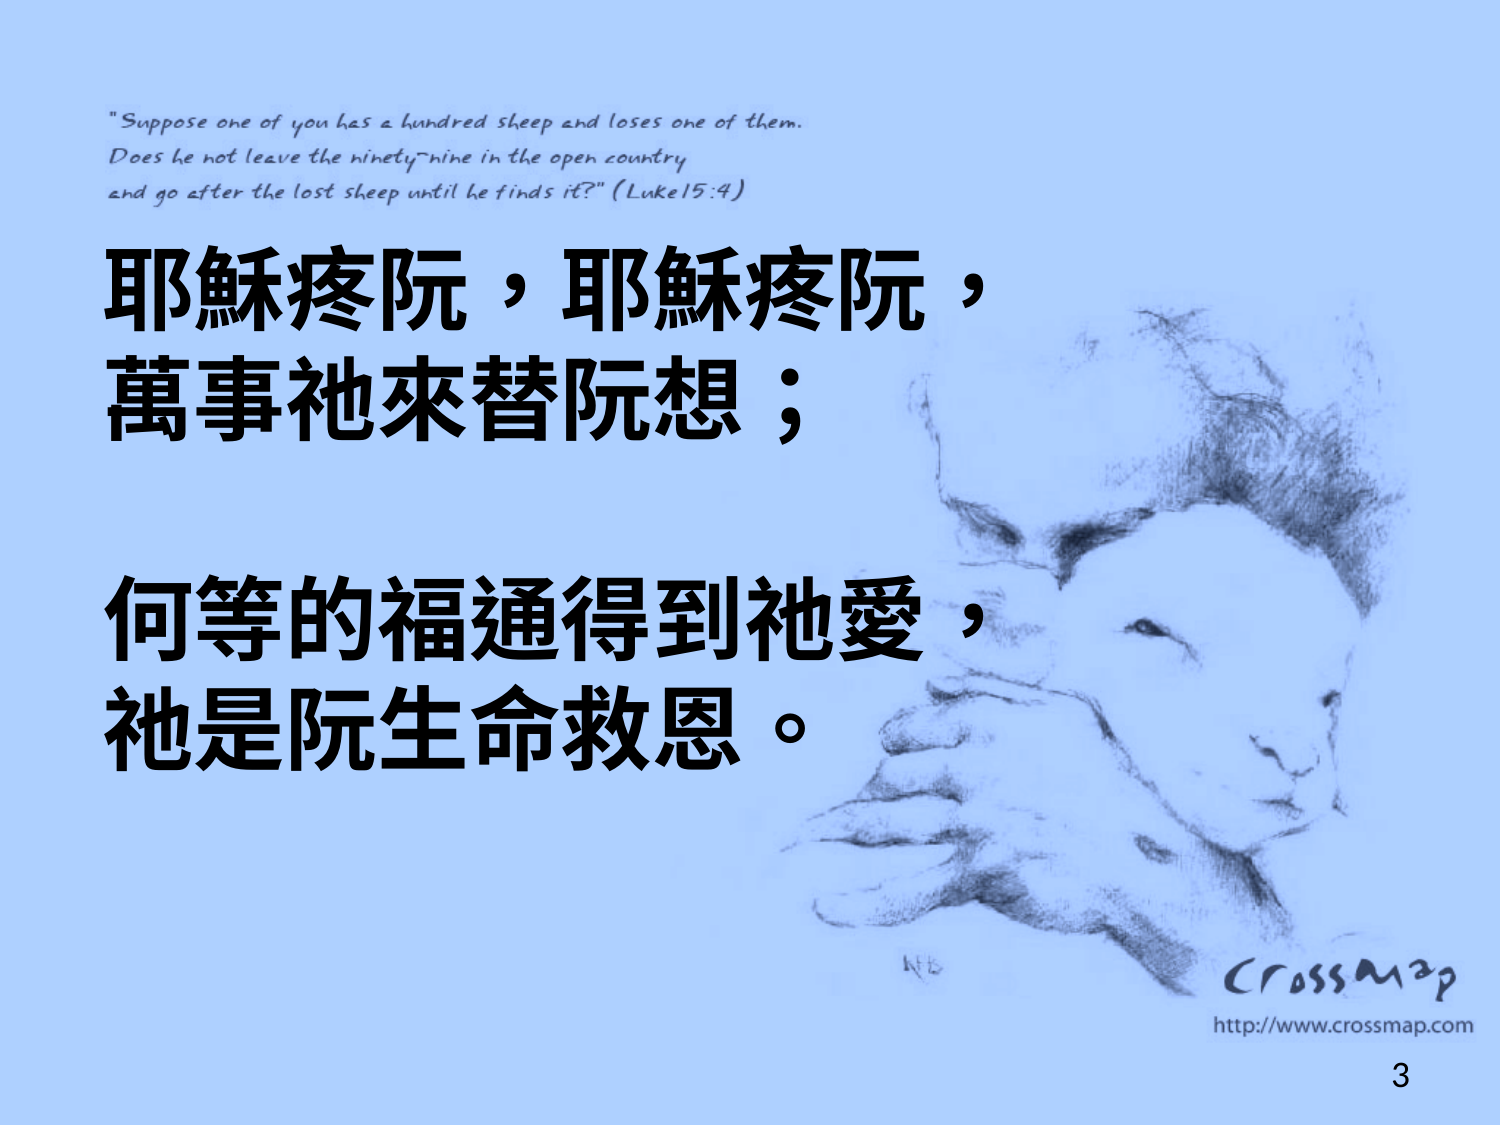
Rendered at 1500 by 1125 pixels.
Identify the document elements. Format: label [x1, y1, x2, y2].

list [0, 0, 1500, 1125]
